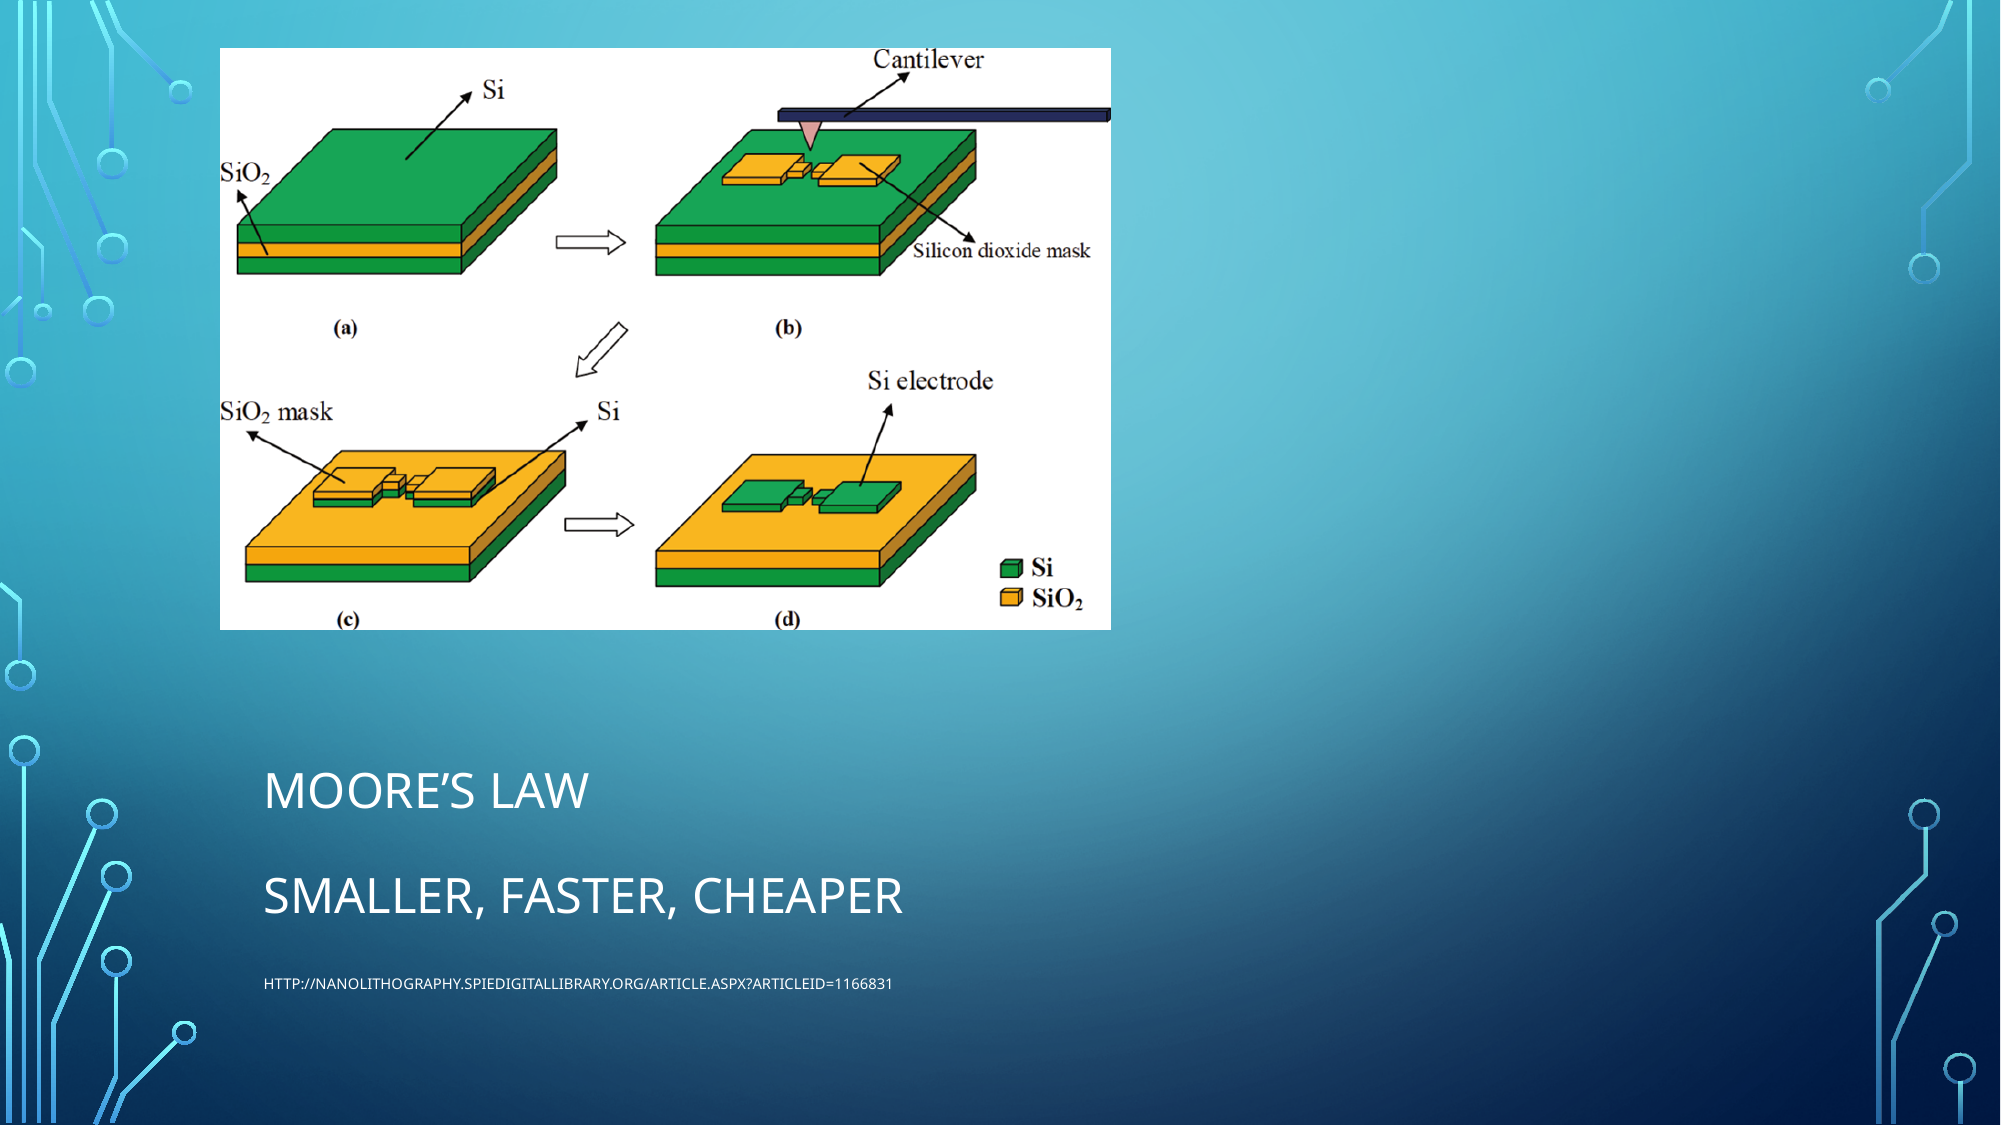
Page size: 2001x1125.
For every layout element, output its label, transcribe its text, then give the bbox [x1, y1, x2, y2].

title Moore’s Law smaller, faster, cheaper http://nanolithography.spiedigitallibrary.org/article.aspx?articleid=1166831 [248, 758, 1874, 1001]
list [219, 48, 1111, 630]
